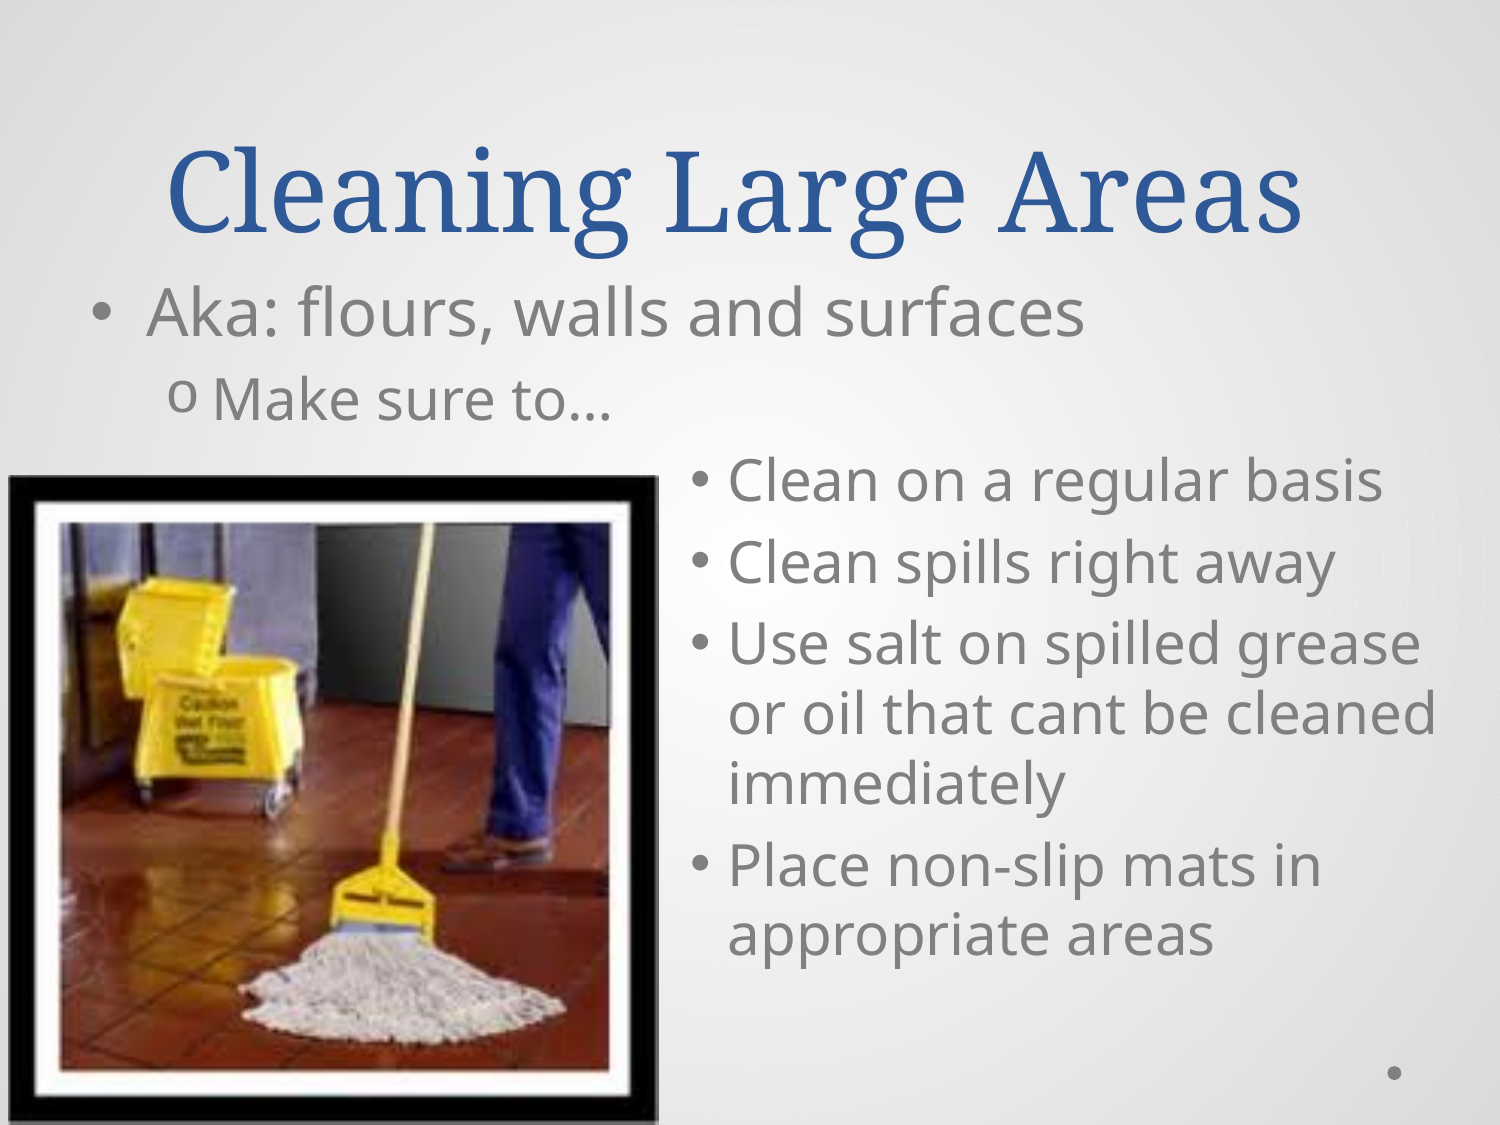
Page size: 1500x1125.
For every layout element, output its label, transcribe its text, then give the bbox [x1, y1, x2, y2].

list Aka: flours, walls and surfaces Make sure to… Clean on a regular basis Clean spills right away Use salt on spilled grease or oil that cant be cleaned immediately Place non-slip mats in appropriate areas [75, 262, 1459, 1047]
title Cleaning Large Areas [75, 0, 1425, 262]
picture [8, 475, 659, 1125]
